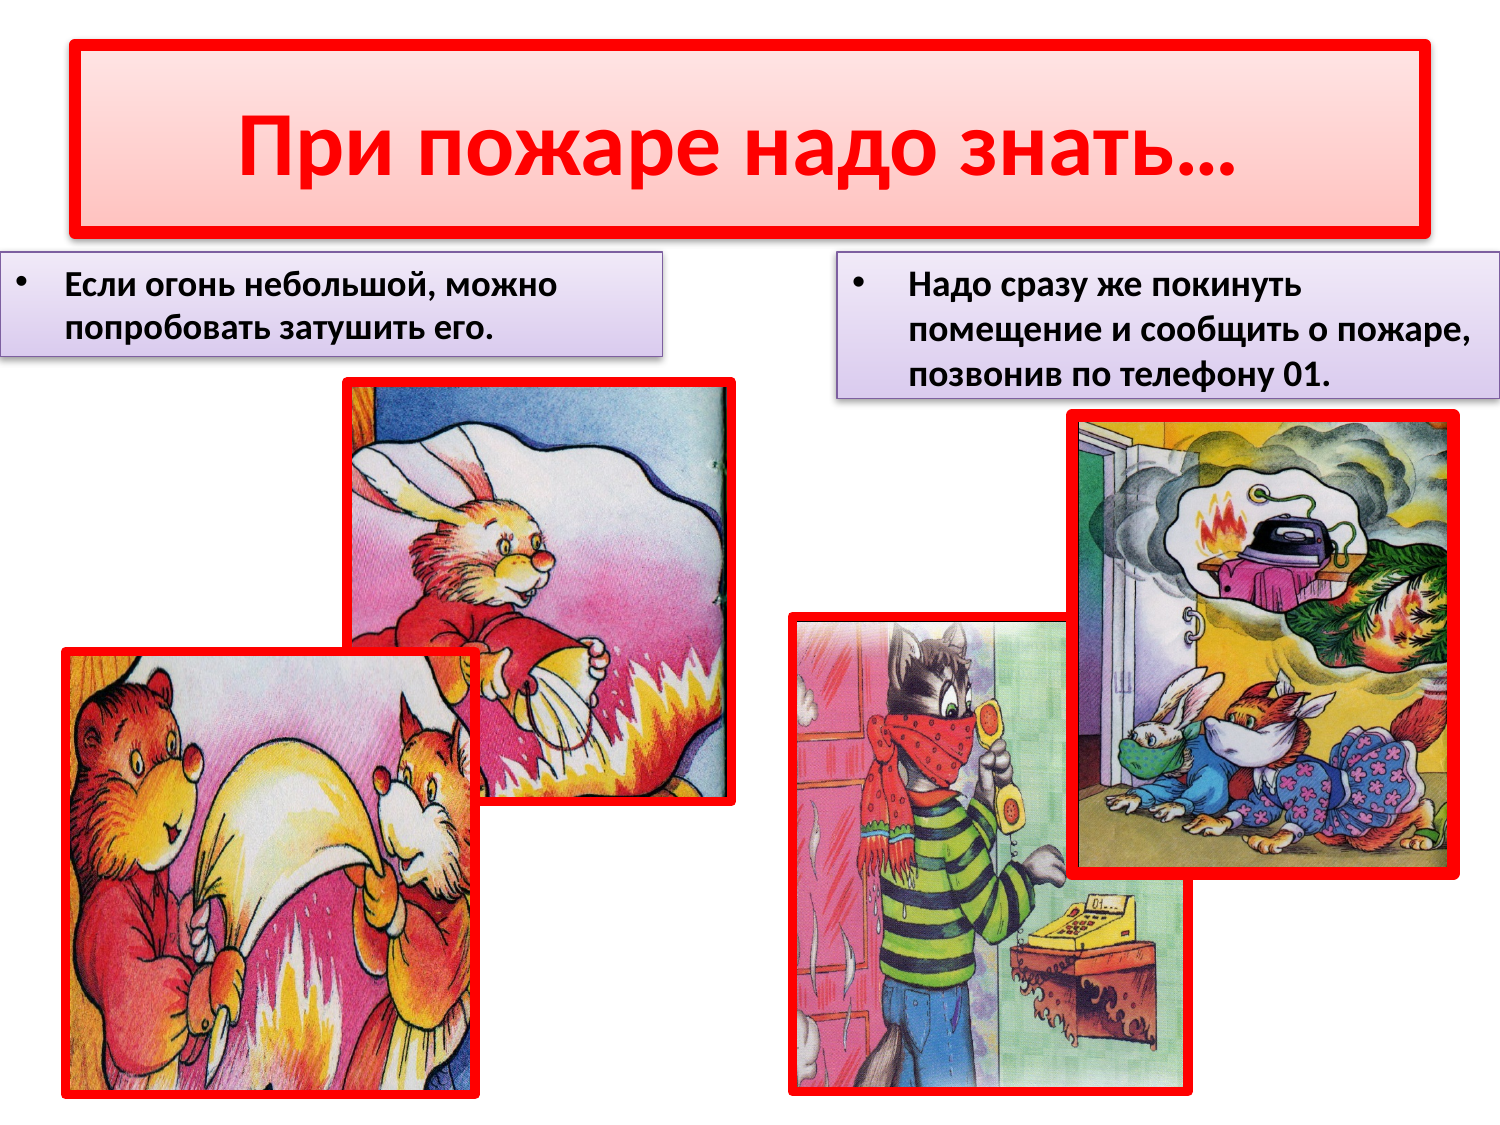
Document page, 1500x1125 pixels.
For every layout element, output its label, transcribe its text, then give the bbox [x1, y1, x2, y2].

picture [1077, 421, 1448, 868]
list Надо сразу же покинуть помещение и сообщить о пожаре, позвонив по телефону 01. [836, 251, 1500, 399]
list Если огонь небольшой, можно попробовать затушить его. [0, 251, 663, 357]
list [796, 620, 1184, 1087]
title При пожаре надо знать… [74, 44, 1426, 233]
picture [351, 386, 727, 798]
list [70, 655, 471, 1091]
